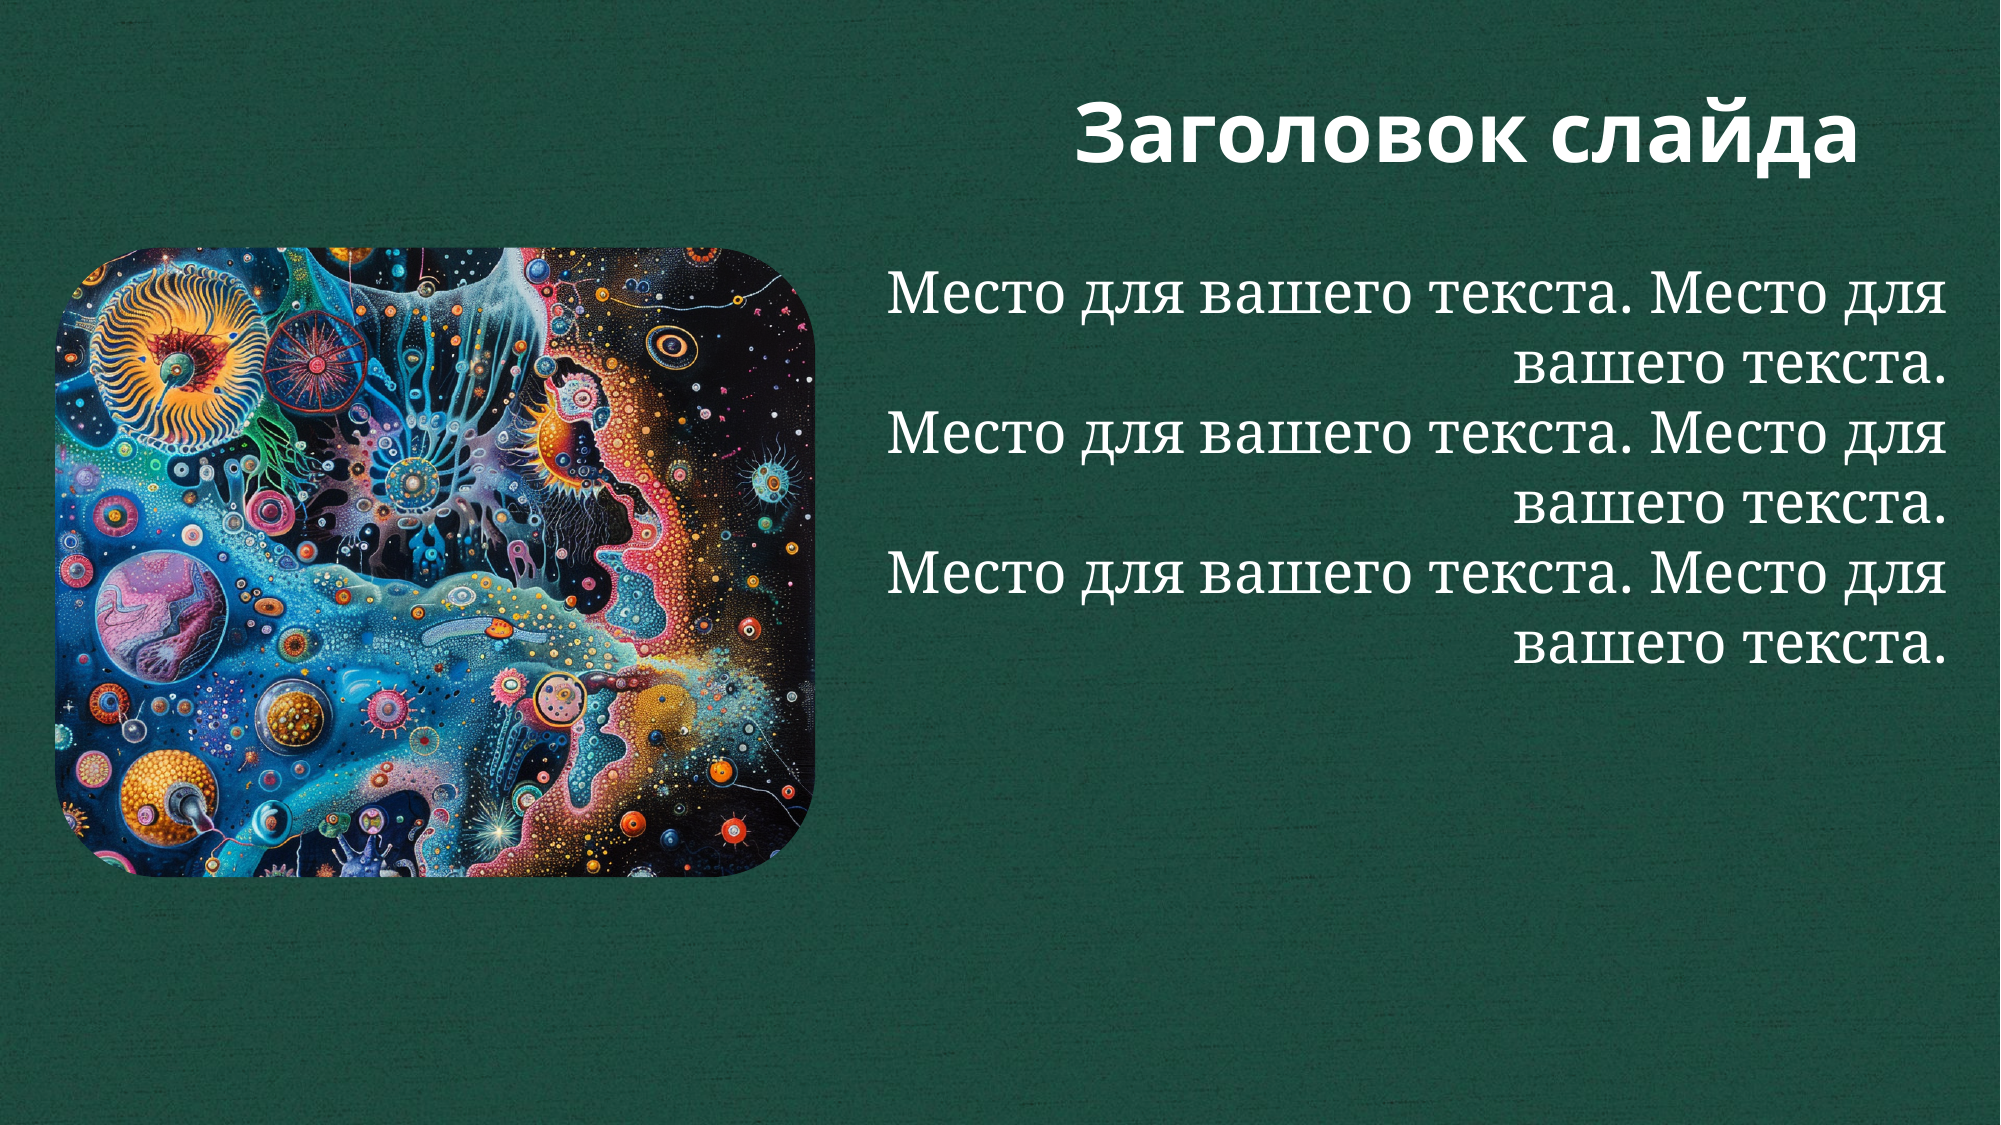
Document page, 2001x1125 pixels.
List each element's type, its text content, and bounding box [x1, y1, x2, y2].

picture [334, 304, 341, 312]
text_box Место для вашего текста. Место для вашего текста. Место для вашего текста. Место для вашего текста. Место для вашего текста. Место для вашего текста. [827, 247, 1963, 753]
text_box Заголовок слайда [1058, 83, 1963, 247]
picture [55, 247, 816, 878]
